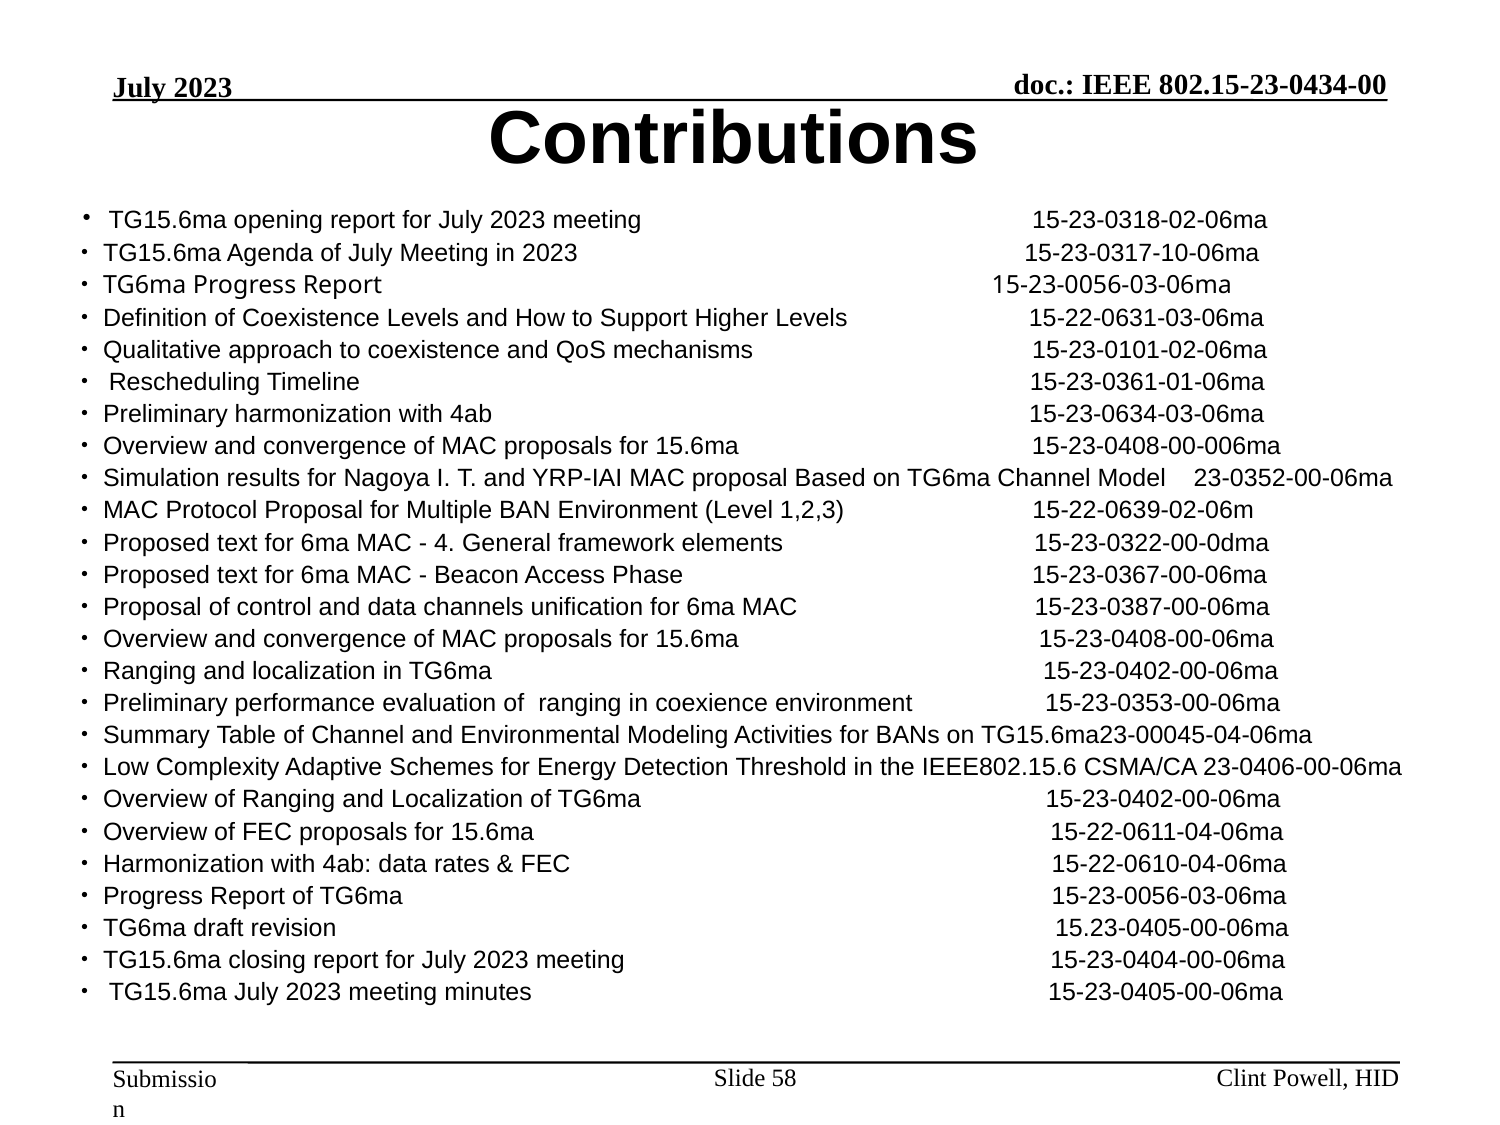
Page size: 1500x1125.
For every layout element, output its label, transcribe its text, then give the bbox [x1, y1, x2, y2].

list ・TG15.6ma opening report for July 2023 meeting 15-23-0318-02-06ma ・TG15.6ma Agenda of July Meeting in 2023 15-23-0317-10-06ma ・TG6ma Progress Report 15-23-0056-03-06ma ・Definition of Coexistence Levels and How to Support Higher Levels 15-22-0631-03-06ma ・Qualitative approach to coexistence and QoS mechanisms 15-23-0101-02-06ma ・ Rescheduling Timeline 15-23-0361-01-06ma ・Preliminary harmonization with 4ab 15-23-0634-03-06ma ・Overview and convergence of MAC proposals for 15.6ma 15-23-0408-00-006ma ・Simulation results for Nagoya I. T. and YRP-IAI MAC proposal Based on TG6ma Channel Model 23-0352-00-06ma ・MAC Protocol Proposal for Multiple BAN Environment (Level 1,2,3) 15-22-0639-02-06m ・Proposed text for 6ma MAC - 4. General framework elements 15-23-0322-00-0dma ・Proposed text for 6ma MAC - Beacon Access Phase 15-23-0367-00-06ma ・Proposal of control and data channels unification for 6ma MAC 15-23-0387-00-06ma ・Overview and convergence of MAC proposals for 15.6ma 15-23-0408-00-06ma ・Ranging and localization in TG6ma 15-23-0402-00-06ma ・Preliminary performance evaluation of ranging in coexience environment 15-23-0353-00-06ma ・Summary Table of Channel and Environmental Modeling Activities for BANs on TG15.6ma23-00045-04-06ma ・Low Complexity Adaptive Schemes for Energy Detection Threshold in the IEEE802.15.6 CSMA/CA 23-0406-00-06ma ・Overview of Ranging and Localization of TG6ma 15-23-0402-00-06ma ・Overview of FEC proposals for 15.6ma 15-22-0611-04-06ma ・Harmonization with 4ab: data rates & FEC 15-22-0610-04-06ma ・Progress Report of TG6ma 15-23-0056-03-06ma ・TG6ma draft revision 15.23-0405-00-06ma ・TG15.6ma closing report for July 2023 meeting 15-23-0404-00-06ma ・ TG15.6ma July 2023 meeting minutes 15-23-0405-00-06ma [57, 200, 1443, 1038]
title Contributions [100, 98, 1368, 170]
text_box Slide 58 [699, 1054, 824, 1088]
